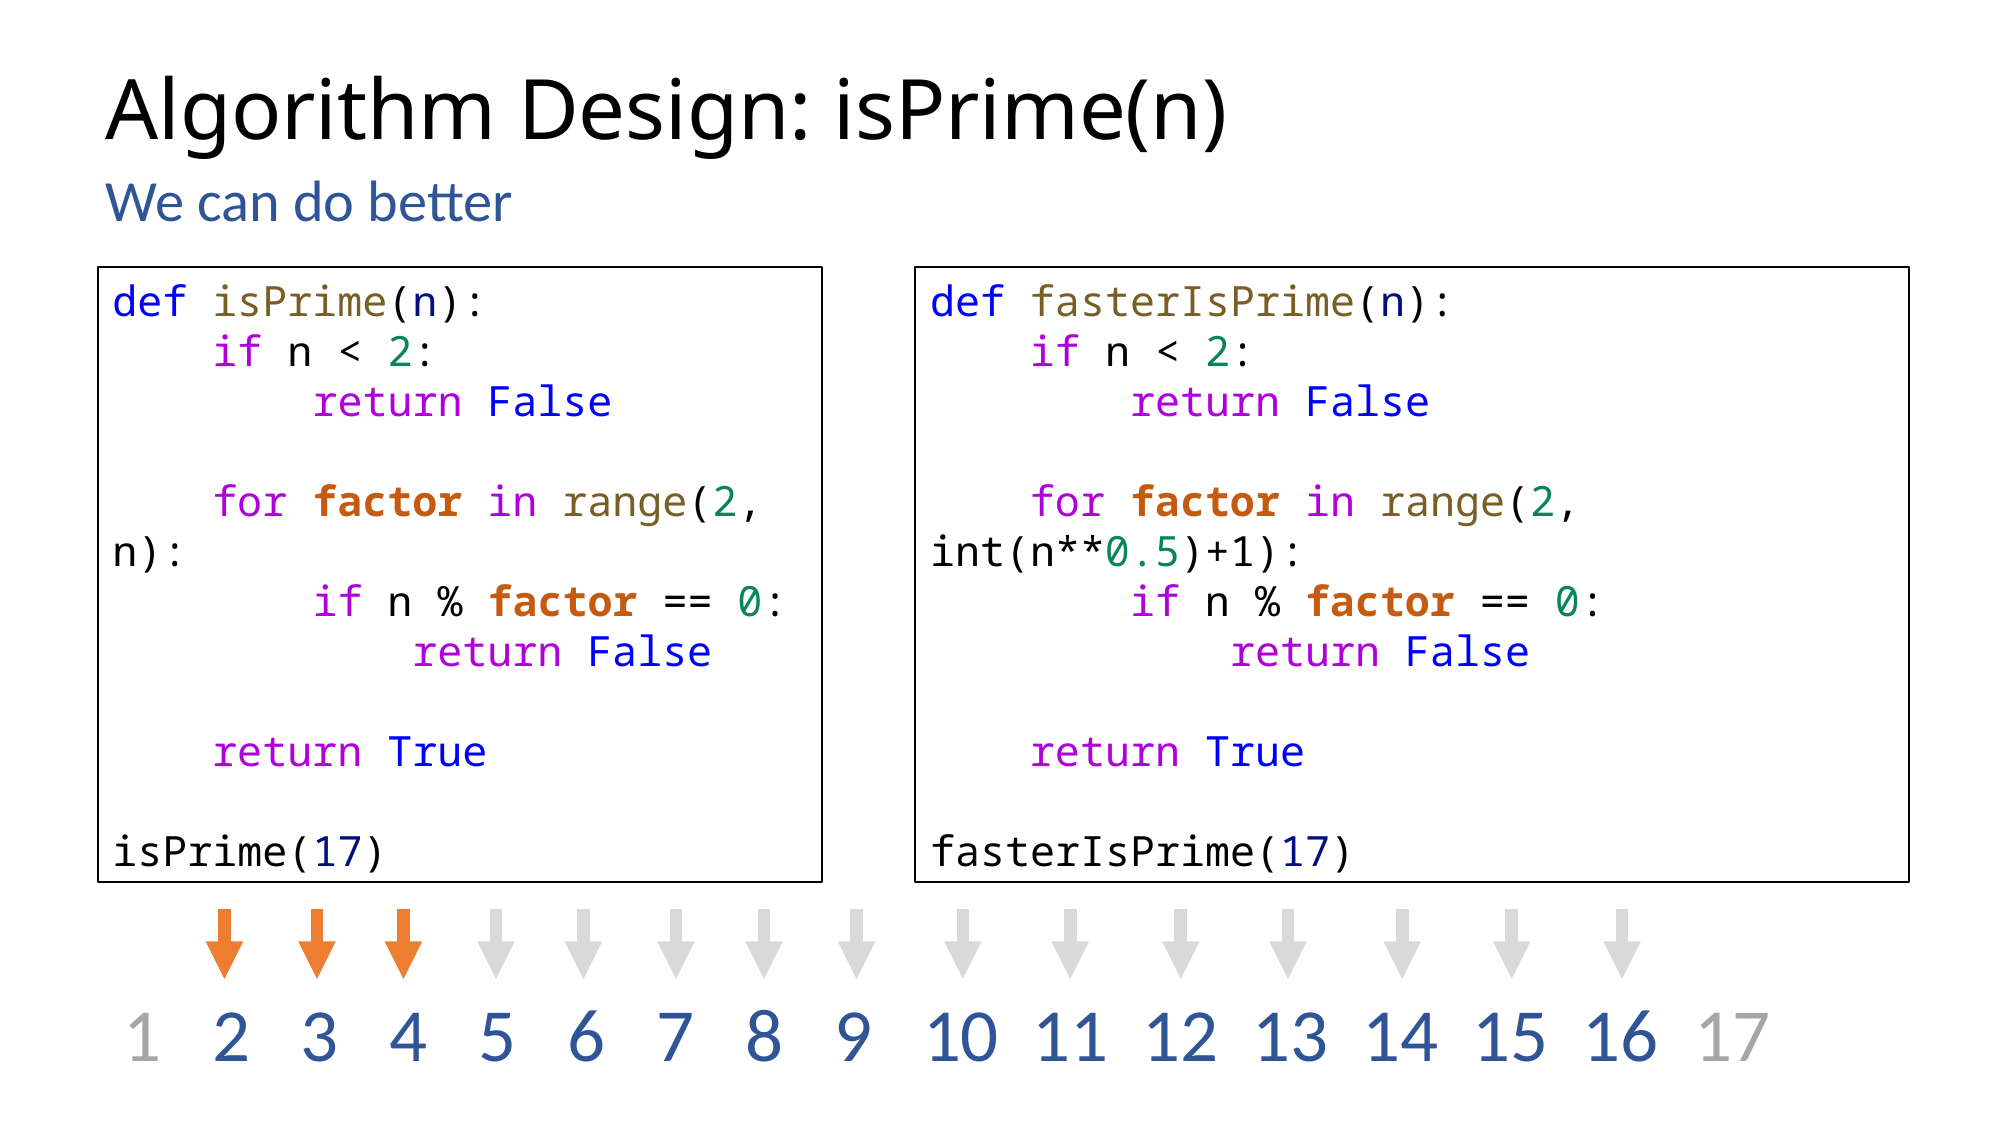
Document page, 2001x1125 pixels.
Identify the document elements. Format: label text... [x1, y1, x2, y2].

text_box def fasterIsPrime(n): if n < 2: return False for factor in range(2, int(n**0.5)+1): if n % factor == 0: return False return True fasterIsPrime(17) [915, 267, 1910, 883]
text_box def isPrime(n): if n < 2: return False for factor in range(2, n): if n % factor == 0: return False return True isPrime(17) [97, 267, 823, 883]
list We can do better [90, 155, 1713, 1038]
title Algorithm Design: isPrime(n) [90, 60, 1816, 164]
text_box 1 2 3 4 5 6 7 8 9 10 11 12 13 14 15 16 17 [108, 978, 1968, 1084]
